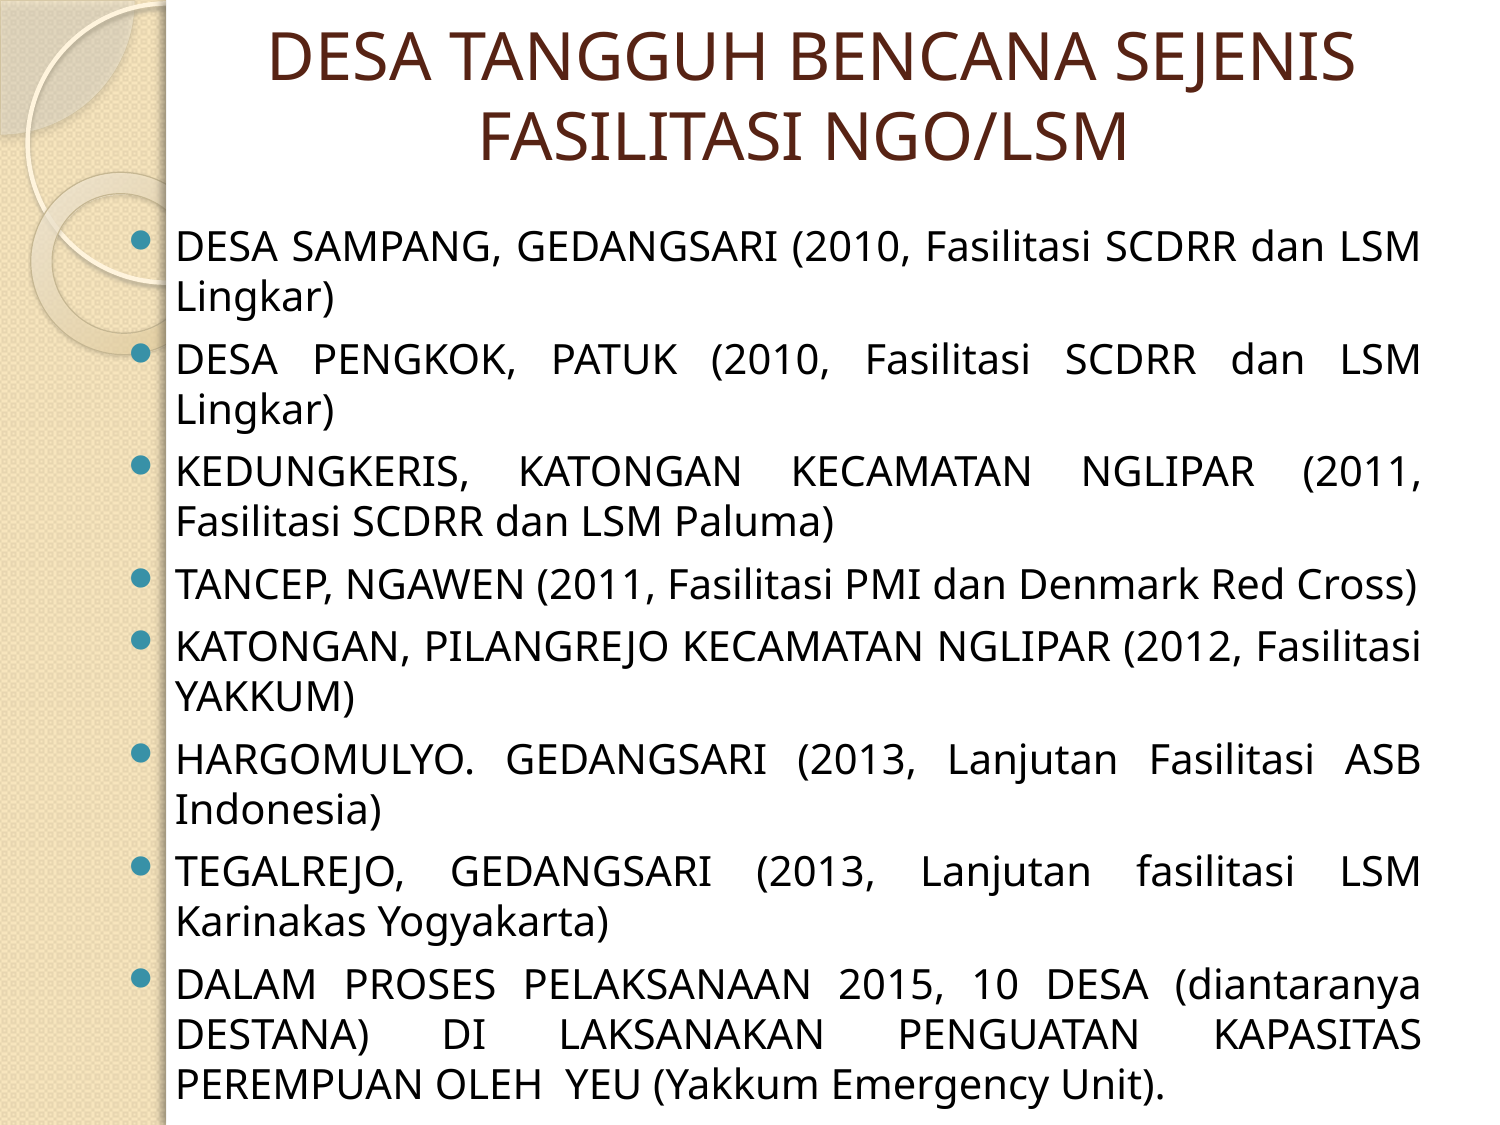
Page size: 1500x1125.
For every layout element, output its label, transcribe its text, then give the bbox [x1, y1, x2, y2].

list DESA SAMPANG, GEDANGSARI (2010, Fasilitasi SCDRR dan LSM Lingkar) DESA PENGKOK, PATUK (2010, Fasilitasi SCDRR dan LSM Lingkar) KEDUNGKERIS, KATONGAN KECAMATAN NGLIPAR (2011, Fasilitasi SCDRR dan LSM Paluma) TANCEP, NGAWEN (2011, Fasilitasi PMI dan Denmark Red Cross) KATONGAN, PILANGREJO KECAMATAN NGLIPAR (2012, Fasilitasi YAKKUM) HARGOMULYO. GEDANGSARI (2013, Lanjutan Fasilitasi ASB Indonesia) TEGALREJO, GEDANGSARI (2013, Lanjutan fasilitasi LSM Karinakas Yogyakarta) DALAM PROSES PELAKSANAAN 2015, 10 DESA (diantaranya DESTANA) DI LAKSANAKAN PENGUATAN KAPASITAS PEREMPUAN OLEH YEU (Yakkum Emergency Unit). [99, 212, 1438, 1125]
title DESA TANGGUH BENCANA SEJENIS FASILITASI NGO/LSM [125, 0, 1500, 188]
